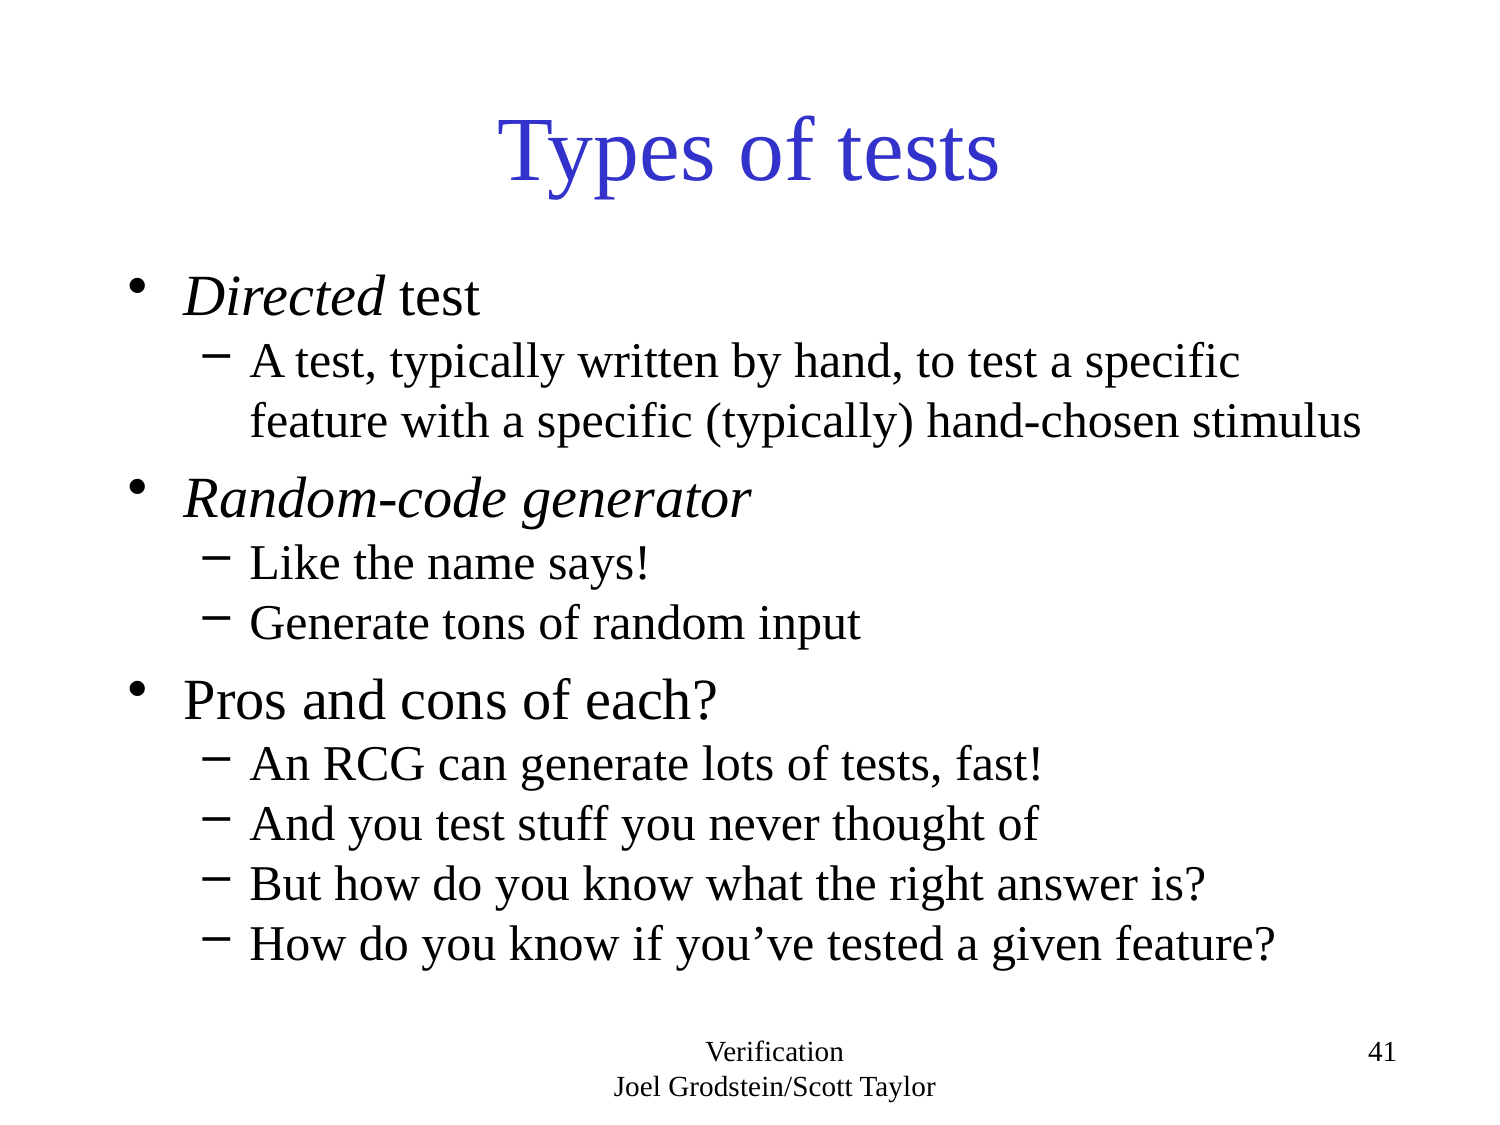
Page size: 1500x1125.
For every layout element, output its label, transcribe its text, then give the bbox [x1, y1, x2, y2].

title Types of tests [112, 50, 1388, 238]
list Directed test A test, typically written by hand, to test a specific feature with a specific (typically) hand-chosen stimulus Random-code generator Like the name says! Generate tons of random input Pros and cons of each? An RCG can generate lots of tests, fast! And you test stuff you never thought of But how do you know what the right answer is? How do you know if you’ve tested a given feature? [112, 249, 1388, 1000]
footer Verification Joel Grodstein/Scott Taylor [587, 1024, 963, 1101]
